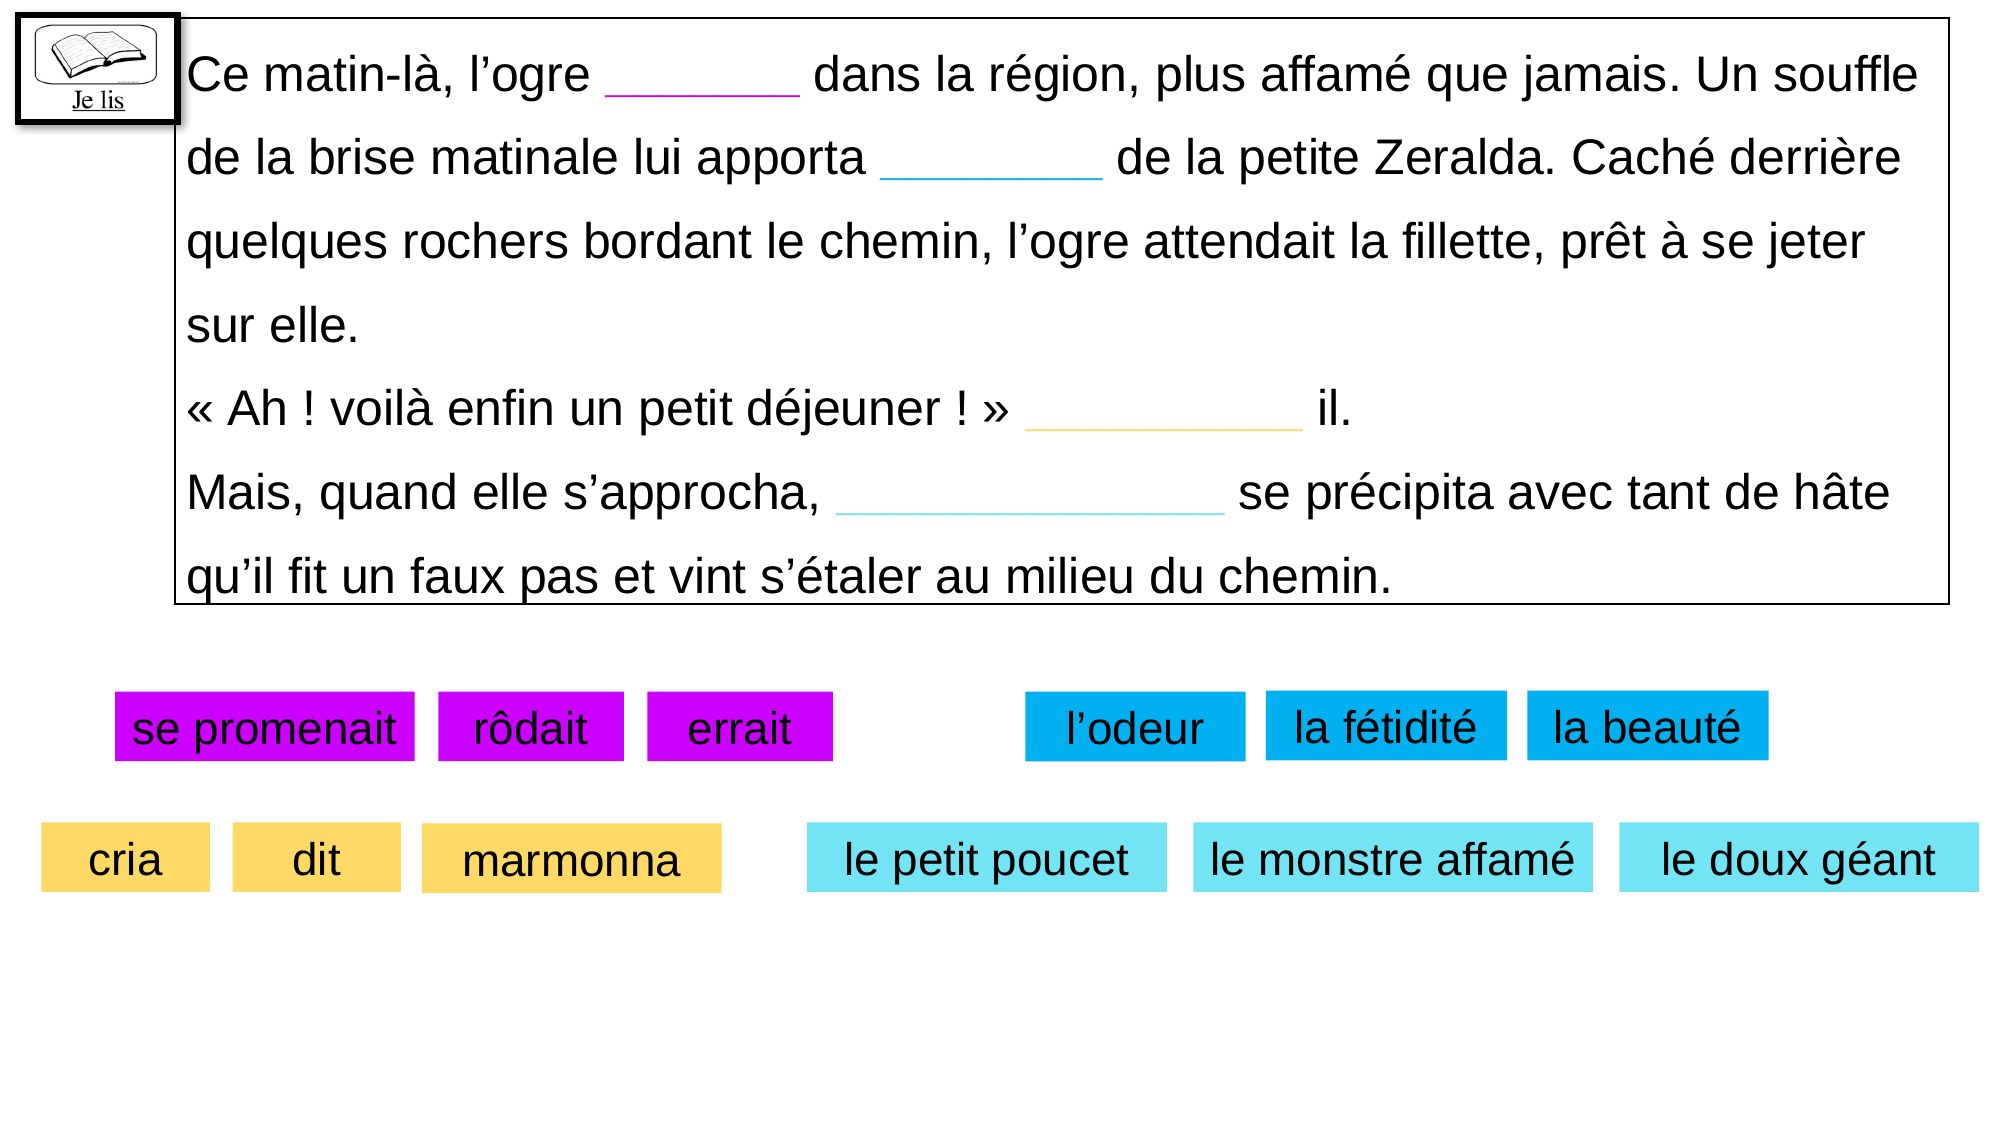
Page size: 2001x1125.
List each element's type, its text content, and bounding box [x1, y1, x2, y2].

text_box l’odeur [1025, 691, 1246, 762]
table_header Ce matin-là, l’ogre _______ dans la région, plus affamé que jamais. Un souffle de la brise matinale lui apporta ________ de la petite Zeralda. Caché derrière quelques rochers bordant le chemin, l’ogre attendait la fillette, prêt à se jeter sur elle. « Ah ! voilà enfin un petit déjeuner ! » __________ il. Mais, quand elle s’approcha, ______________ se précipita avec tant de hâte qu’il fit un faux pas et vint s’étaler au milieu du chemin. [176, 19, 1948, 603]
text_box le monstre affamé [1193, 822, 1593, 892]
text_box dit [232, 822, 401, 892]
text_box le doux géant [1619, 822, 1980, 892]
picture [21, 18, 175, 119]
text_box se promenait [115, 691, 415, 762]
text_box la beauté [1527, 690, 1769, 761]
text_box la fétidité [1265, 690, 1508, 761]
text_box le petit poucet [807, 822, 1167, 892]
text_box rôdait [438, 691, 624, 762]
text_box cria [41, 822, 210, 892]
text_box errait [647, 691, 833, 762]
text_box marmonna [422, 823, 722, 894]
